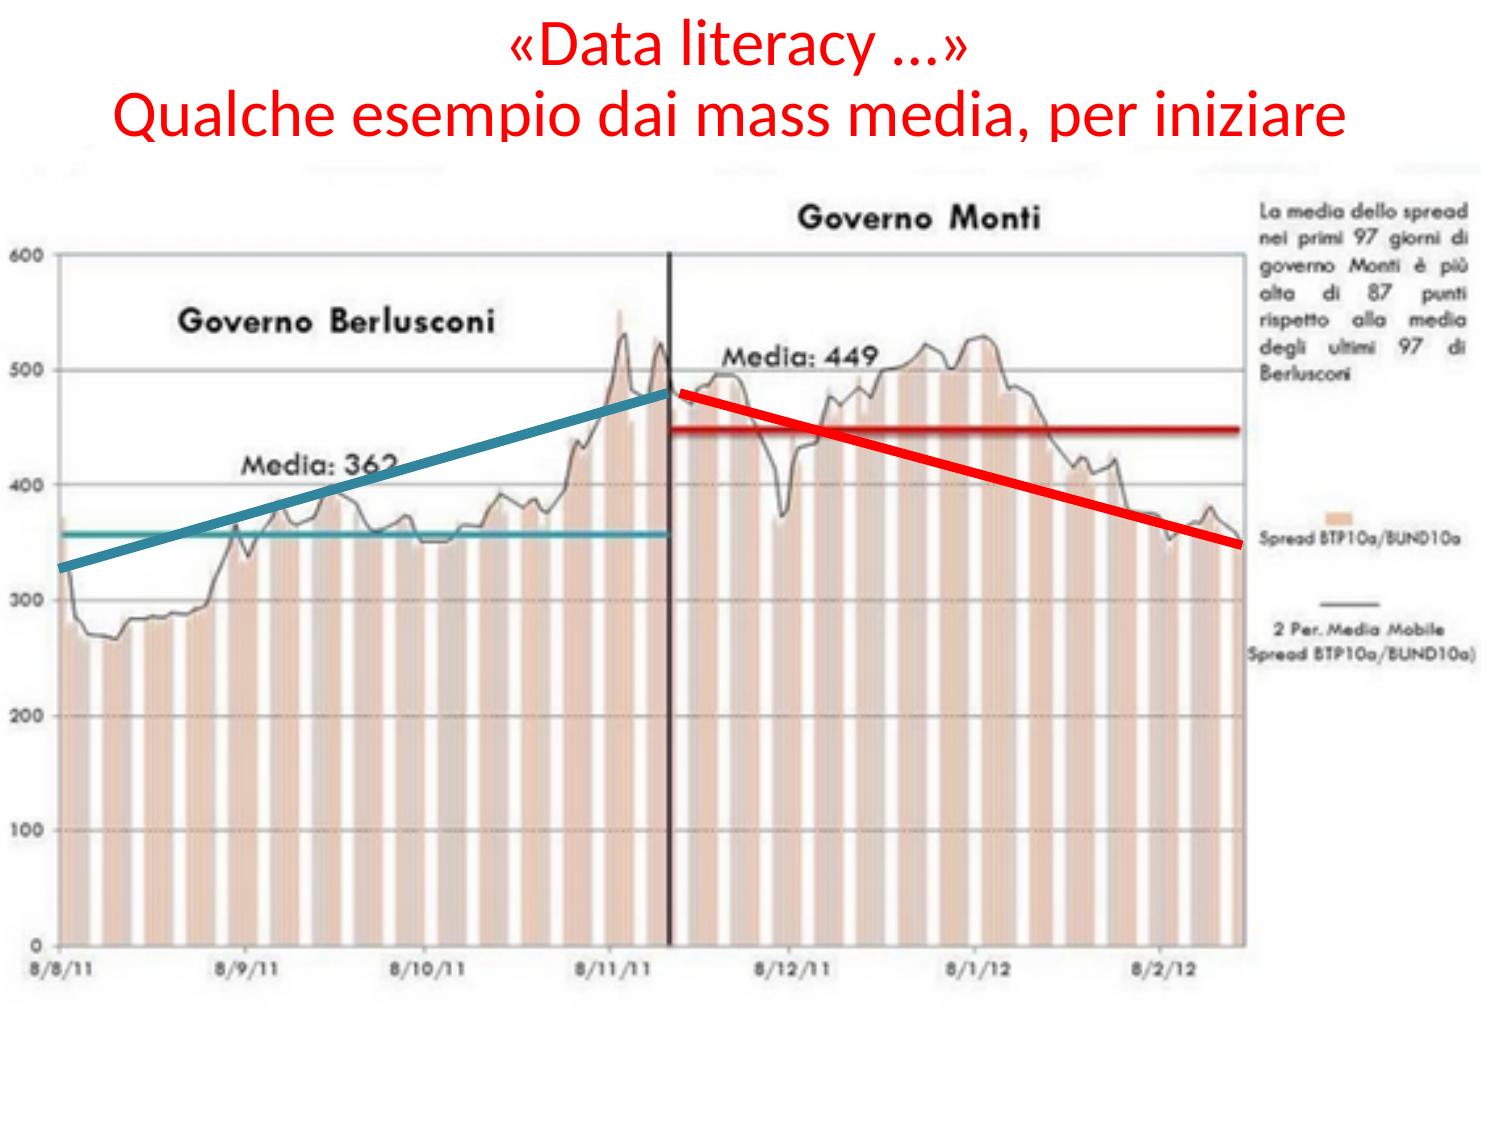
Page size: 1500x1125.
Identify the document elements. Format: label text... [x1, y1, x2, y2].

picture [0, 142, 1500, 1037]
text_box «Data literacy …» Qualche esempio dai mass media, per iniziare [91, 0, 1386, 141]
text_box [679, 392, 1243, 546]
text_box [58, 392, 669, 570]
